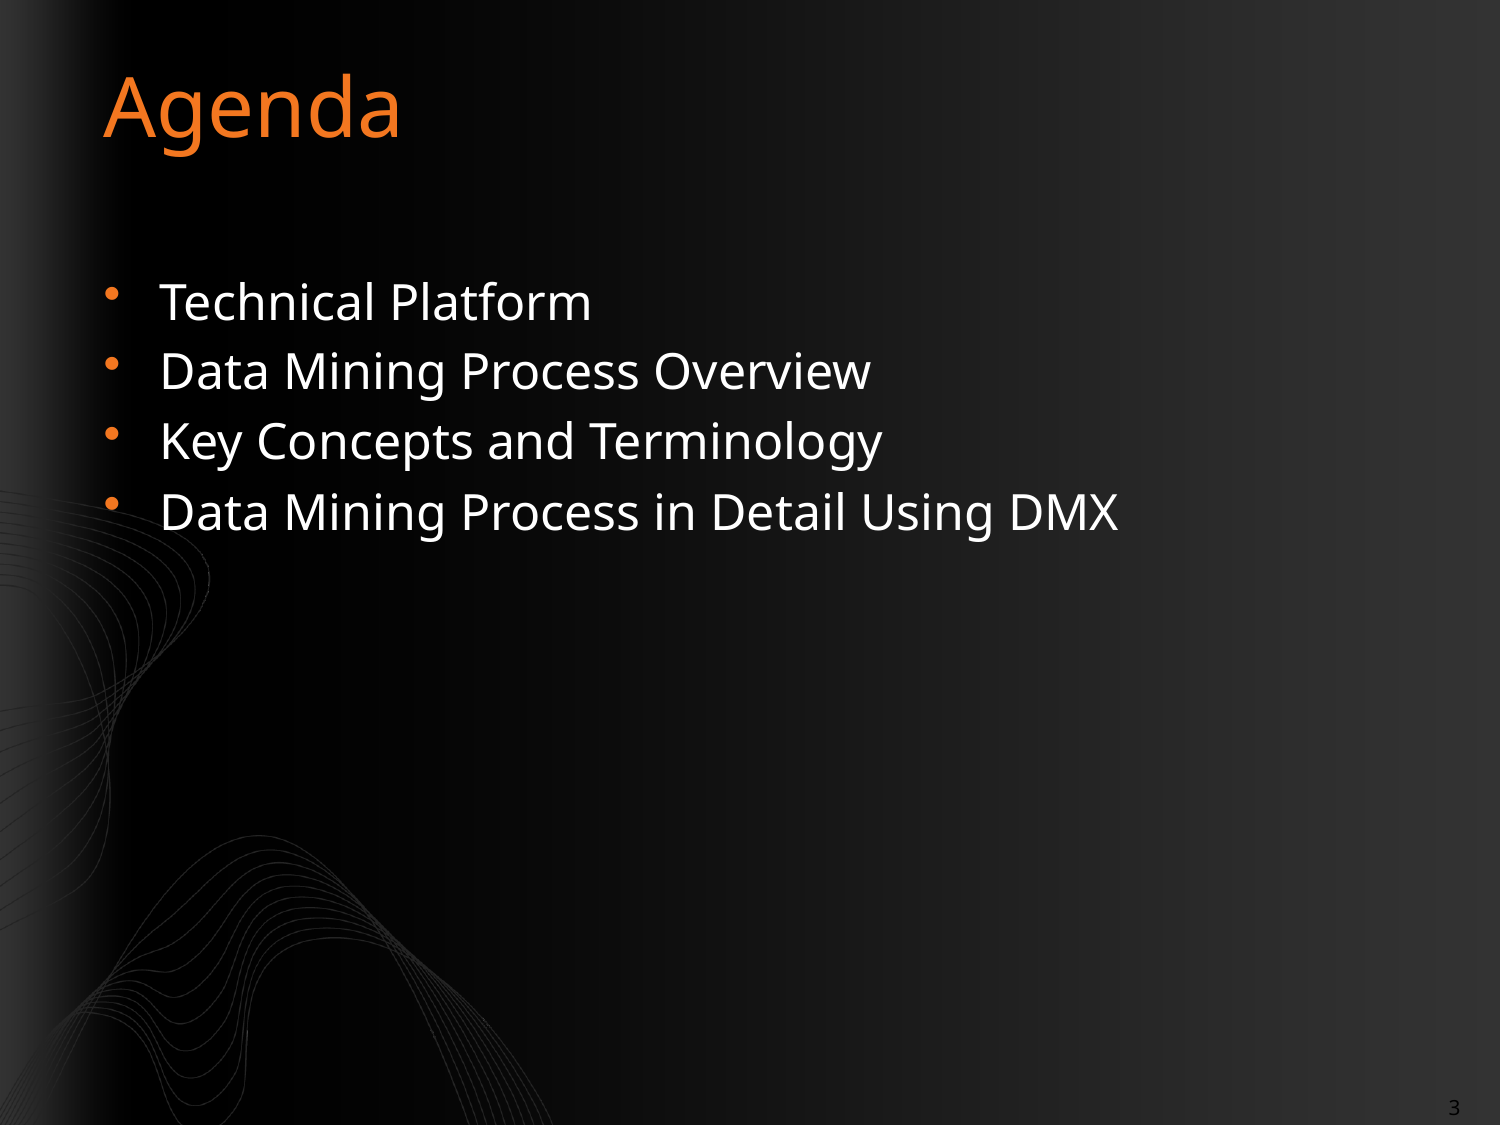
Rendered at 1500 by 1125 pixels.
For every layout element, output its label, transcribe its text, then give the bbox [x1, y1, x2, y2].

list Technical Platform Data Mining Process Overview Key Concepts and Terminology Data Mining Process in Detail Using DMX [88, 262, 1410, 1006]
picture [0, 0, 1500, 1125]
title Agenda [88, 46, 1410, 235]
